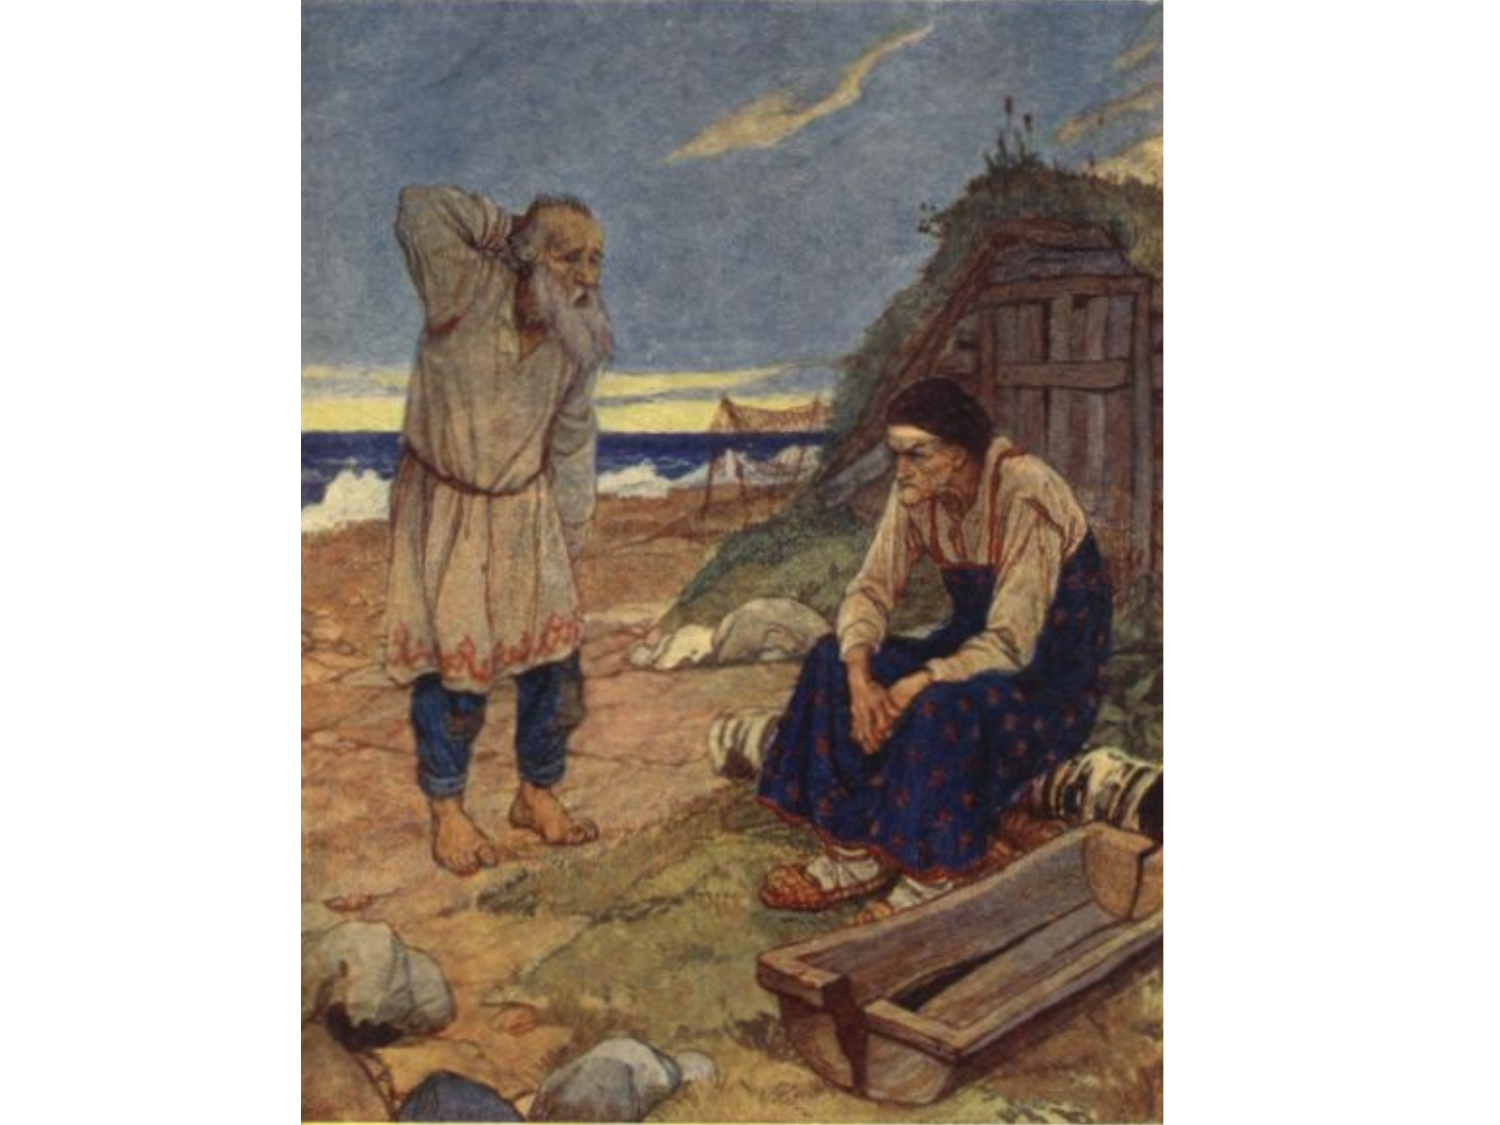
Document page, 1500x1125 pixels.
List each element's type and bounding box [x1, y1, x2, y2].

list [300, 0, 1164, 1125]
